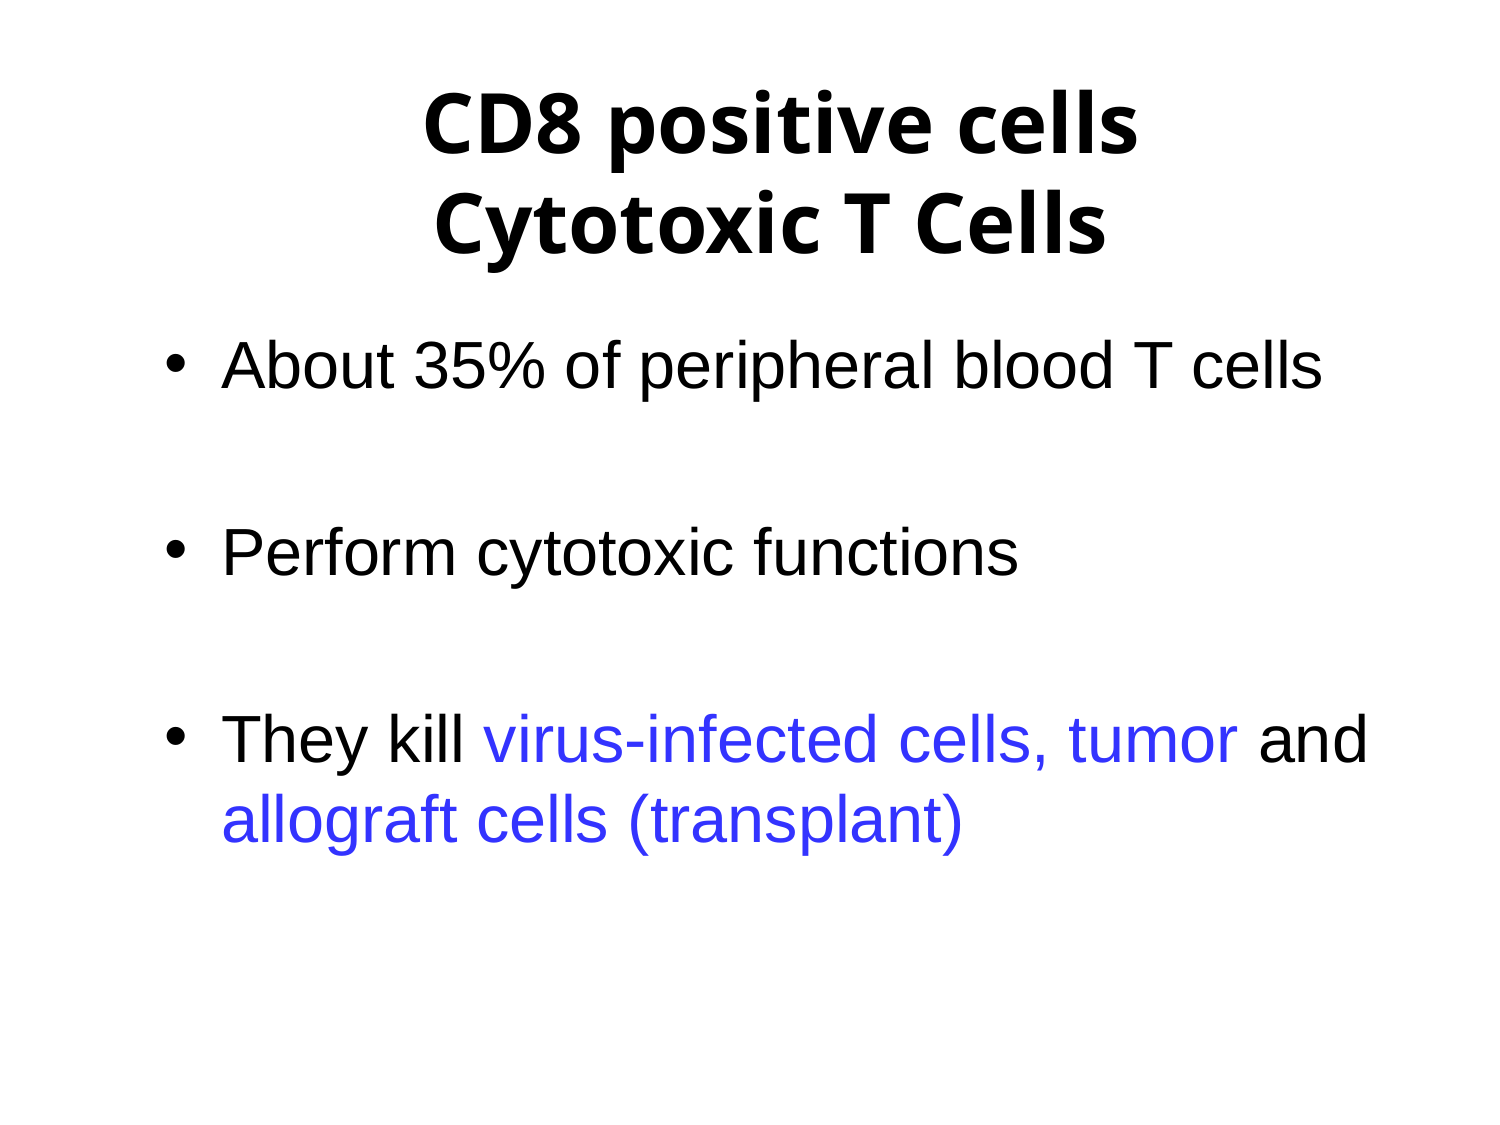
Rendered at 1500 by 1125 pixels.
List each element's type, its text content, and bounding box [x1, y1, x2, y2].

text_box CD8 positive cells Cytotoxic T Cells [142, 62, 1421, 236]
text_box About 35% of peripheral blood T cells Perform cytotoxic functions They kill virus-infected cells, tumor and allograft cells (transplant) [149, 314, 1425, 990]
